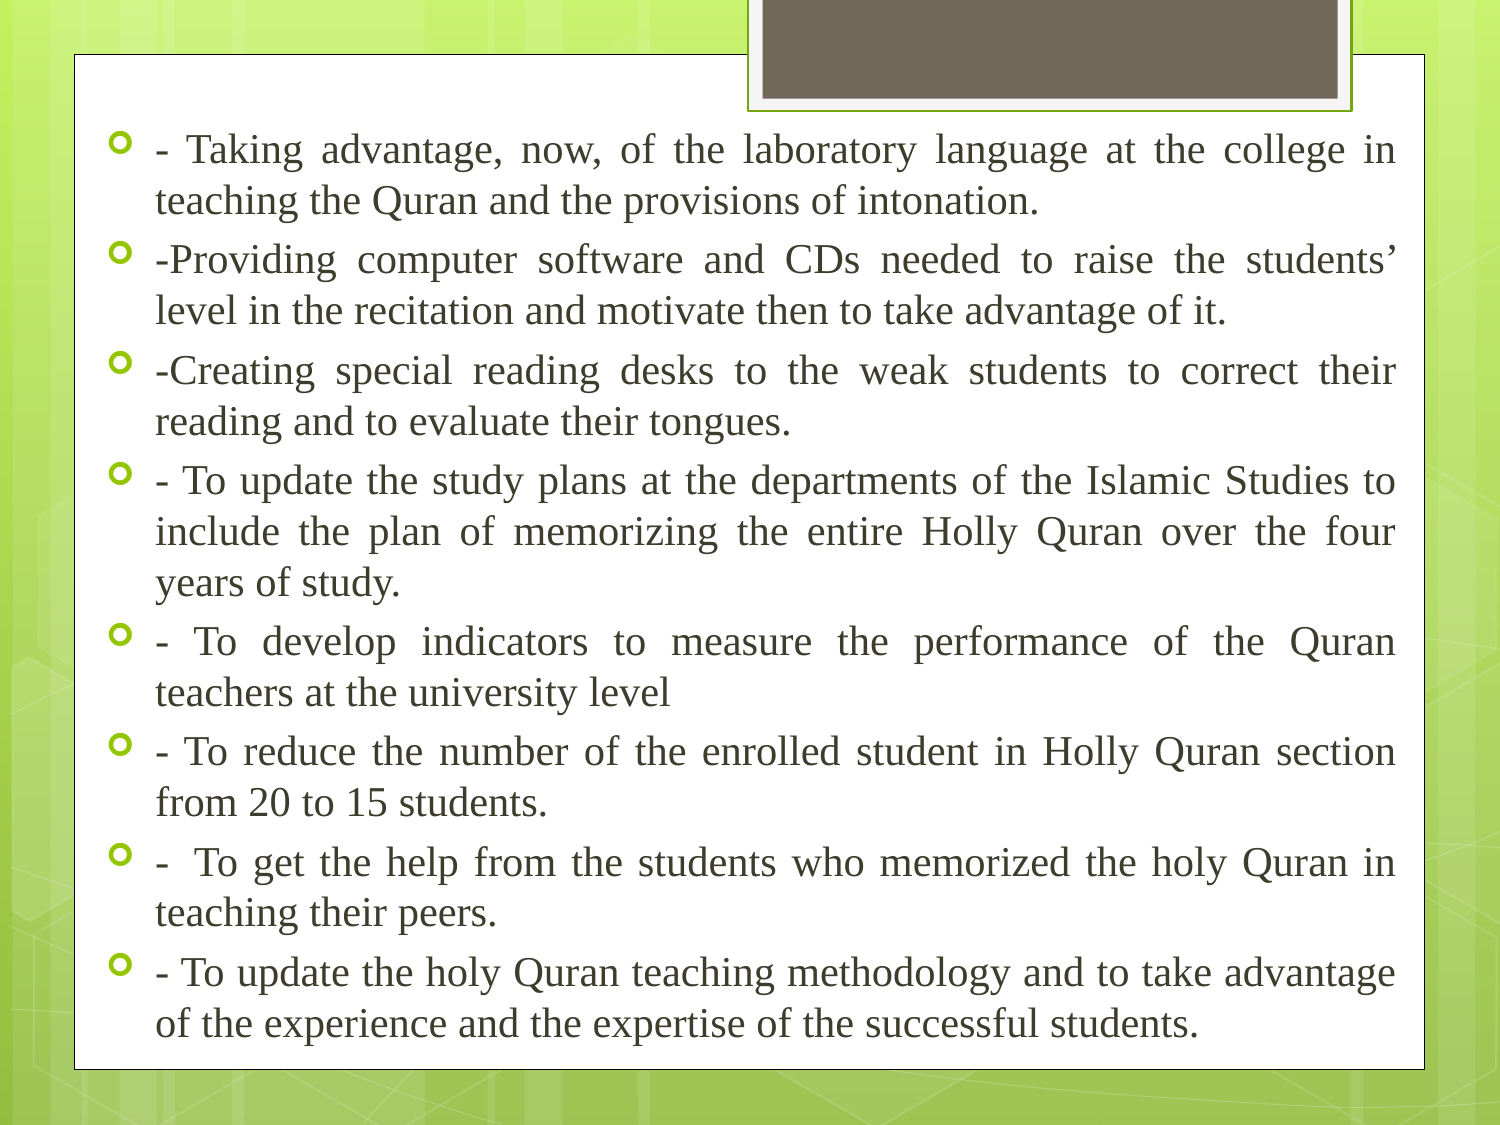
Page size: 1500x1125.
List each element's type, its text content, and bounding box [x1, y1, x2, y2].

list - Taking advantage, now, of the laboratory language at the college in teaching the Quran and the provisions of intonation. -Providing computer software and CDs needed to raise the students’ level in the recitation and motivate then to take advantage of it. -Creating special reading desks to the weak students to correct their reading and to evaluate their tongues. - To update the study plans at the departments of the Islamic Studies to include the plan of memorizing the entire Holly Quran over the four years of study. - To develop indicators to measure the performance of the Quran teachers at the university level - To reduce the number of the enrolled student in Holly Quran section from 20 to 15 students. - To get the help from the students who memorized the holy Quran in teaching their peers. - To update the holy Quran teaching methodology and to take advantage of the experience and the expertise of the successful students. [88, 113, 1412, 1059]
